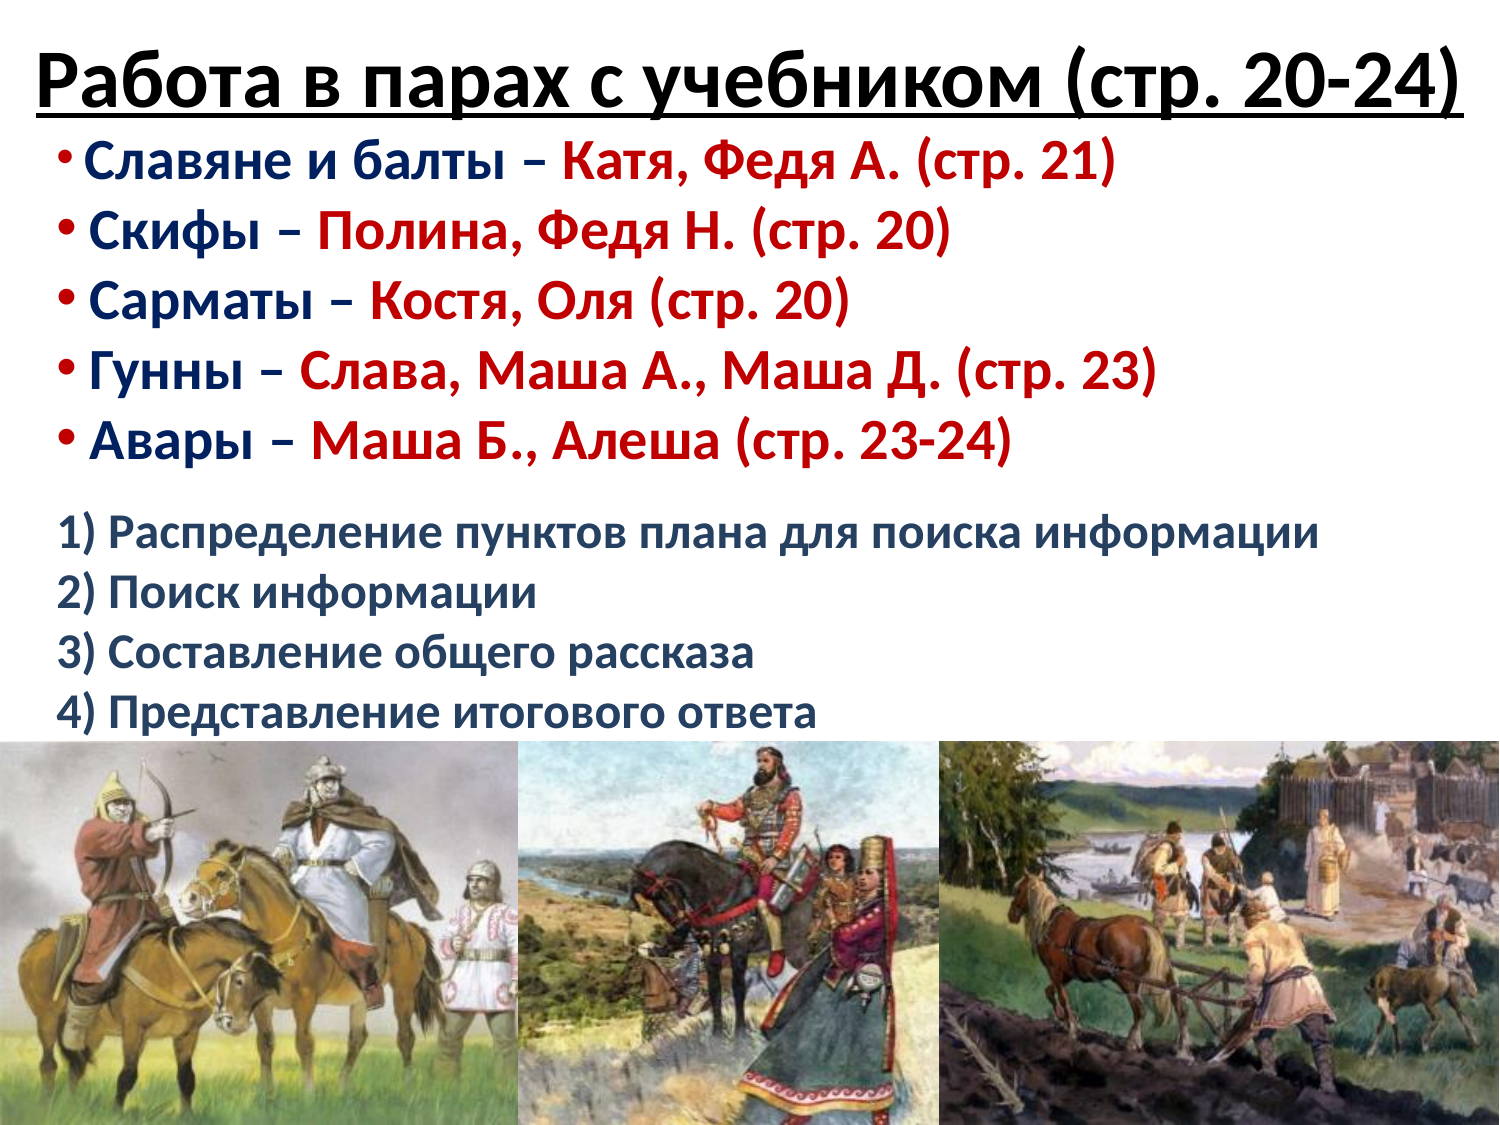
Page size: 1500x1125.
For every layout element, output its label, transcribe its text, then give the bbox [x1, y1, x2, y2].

list Славяне и балты – Катя, Федя А. (стр. 21) Скифы – Полина, Федя Н. (стр. 20) Сарматы – Костя, Оля (стр. 20) Гунны – Слава, Маша А., Маша Д. (стр. 23) Авары – Маша Б., Алеша (стр. 23-24) Распределение пунктов плана для поиска информации Поиск информации Составление общего рассказа Представление итогового ответа [41, 113, 1474, 740]
picture [0, 741, 1499, 1125]
title Работа в парах с учебником (стр. 20-24) [0, 0, 1500, 149]
